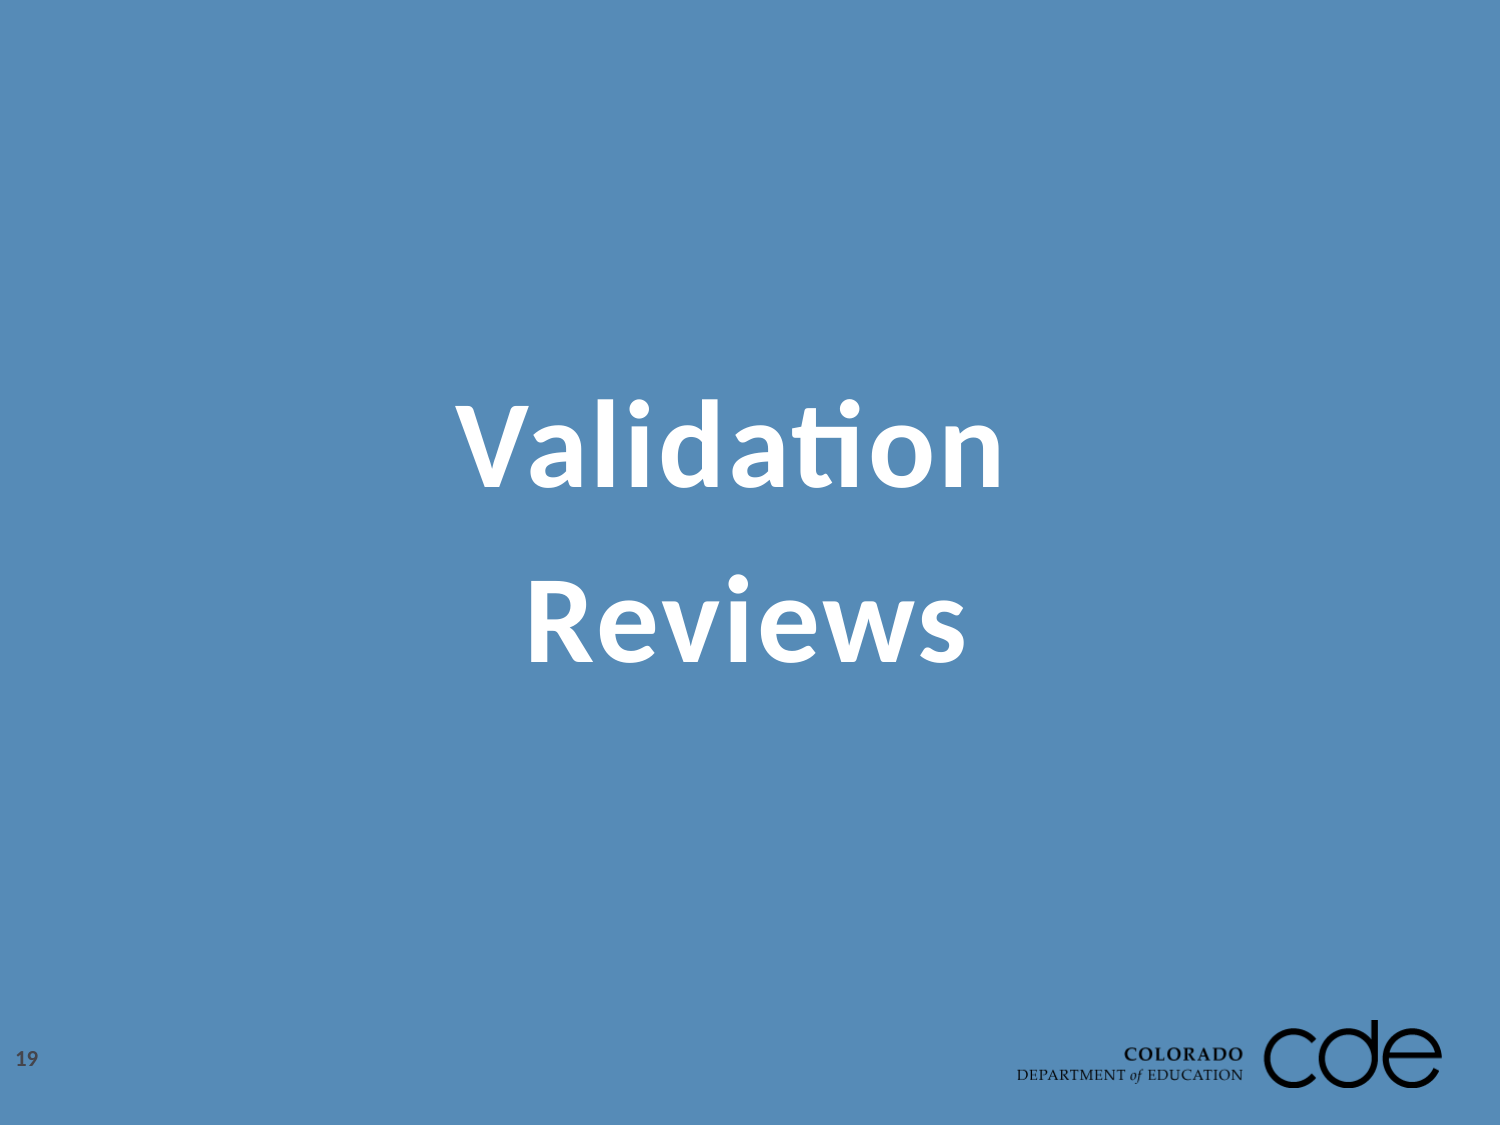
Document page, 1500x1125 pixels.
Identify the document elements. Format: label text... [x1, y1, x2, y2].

picture [1017, 1020, 1442, 1088]
footer 19 [0, 1027, 475, 1088]
list Validation Reviews [62, 219, 1431, 830]
